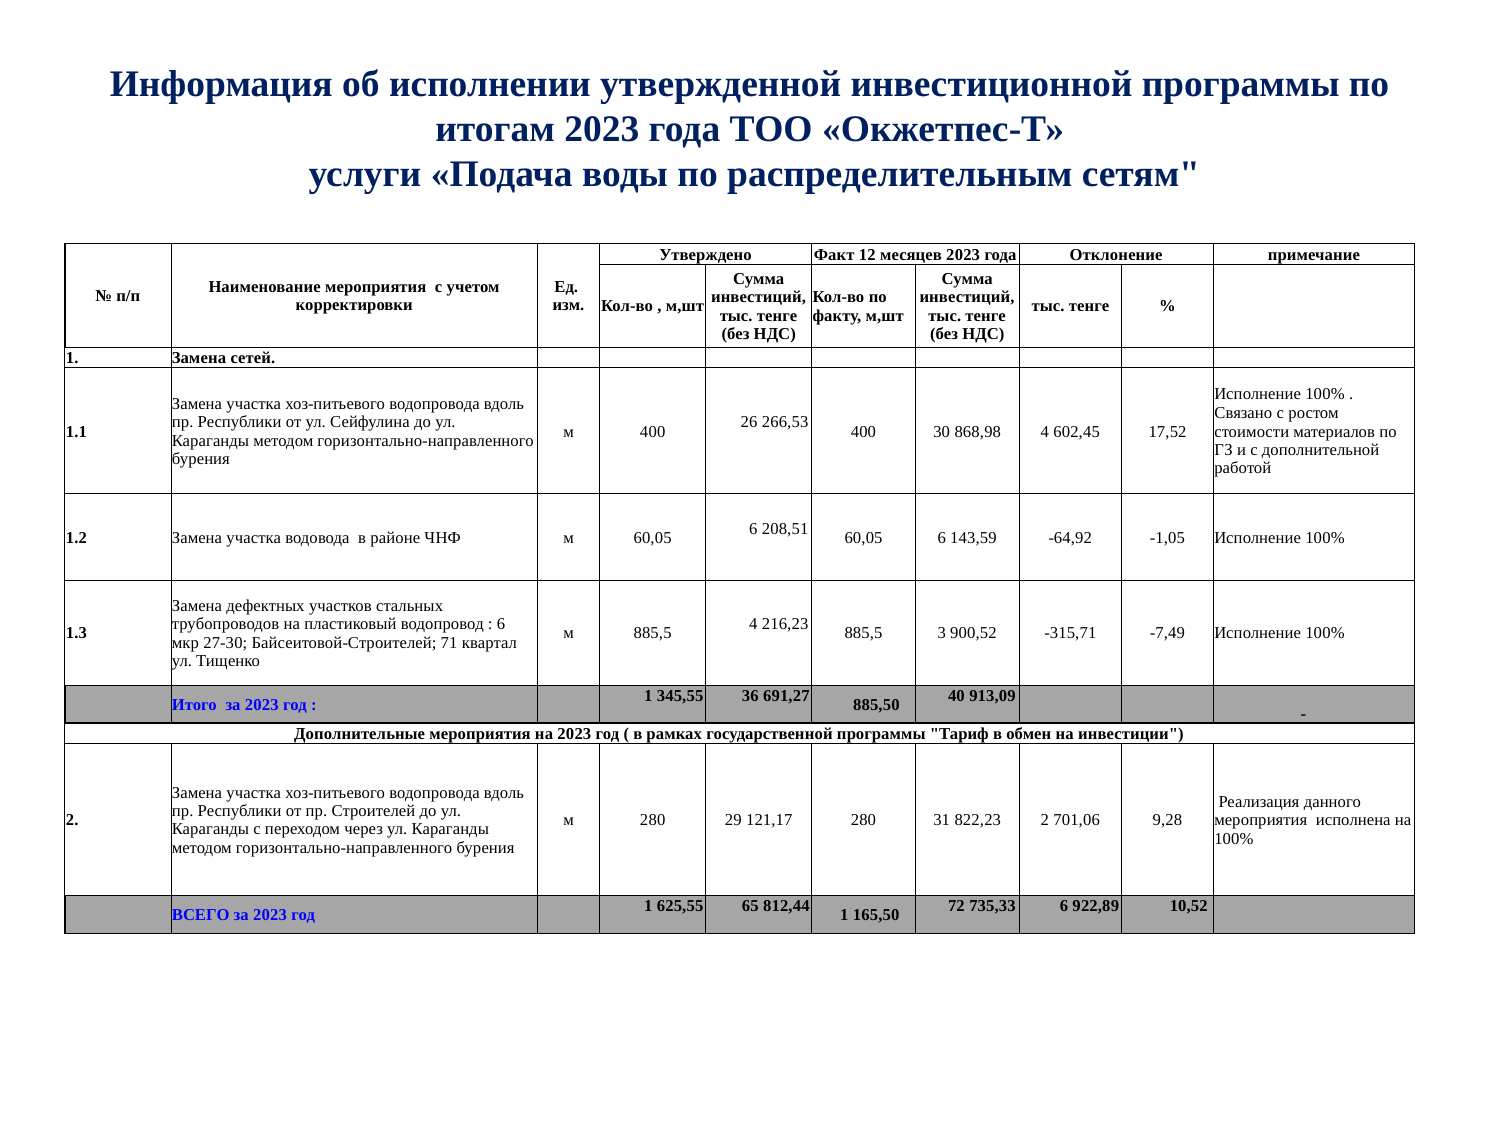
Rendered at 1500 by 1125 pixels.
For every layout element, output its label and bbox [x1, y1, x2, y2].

table_cell [1020, 744, 1121, 895]
table_cell [600, 265, 705, 347]
table_cell [600, 368, 705, 493]
table_cell [1214, 744, 1414, 895]
table_cell [1214, 686, 1414, 722]
table_cell [538, 581, 599, 685]
table_cell [538, 896, 599, 933]
table_cell [600, 744, 705, 895]
table_cell [1214, 368, 1414, 493]
table_cell [1020, 265, 1121, 347]
table_cell [812, 744, 915, 895]
table_cell [1020, 581, 1121, 685]
table_cell [1020, 896, 1121, 933]
table_cell [65, 581, 171, 685]
table_cell [1214, 581, 1414, 685]
table_cell [172, 744, 537, 895]
table_cell [706, 744, 811, 895]
table_header [812, 244, 1019, 264]
table_cell [916, 896, 1019, 933]
table_cell [812, 896, 915, 933]
table_cell [538, 348, 599, 367]
table_cell [812, 265, 915, 347]
table_cell [1122, 265, 1213, 347]
table_header [538, 244, 599, 347]
table_cell [916, 581, 1019, 685]
table_cell [600, 686, 705, 722]
table_cell [65, 724, 1414, 743]
table_cell [538, 686, 599, 722]
table_cell [172, 581, 537, 685]
table_cell [706, 896, 811, 933]
table_header [172, 244, 537, 347]
table_cell [172, 494, 537, 580]
table_header [600, 244, 811, 264]
table_cell [916, 368, 1019, 493]
table_header [1214, 244, 1414, 264]
table_cell [706, 265, 811, 347]
table_cell [1020, 686, 1121, 722]
table_cell [172, 348, 537, 367]
table_cell [65, 368, 171, 493]
table_cell [65, 744, 171, 895]
table_cell [1020, 368, 1121, 493]
table_cell [1122, 348, 1213, 367]
table_header [1020, 244, 1213, 264]
table_cell [916, 494, 1019, 580]
table_cell [706, 581, 811, 685]
table_cell [1122, 581, 1213, 685]
table_cell [65, 348, 171, 367]
table_cell [916, 348, 1019, 367]
table_cell [1020, 494, 1121, 580]
table_cell [916, 265, 1019, 347]
table_cell [1122, 368, 1213, 493]
table_cell [172, 368, 537, 493]
table_cell [600, 896, 705, 933]
table_cell [600, 494, 705, 580]
table_cell [65, 494, 171, 580]
table_cell [706, 686, 811, 722]
table_cell [600, 348, 705, 367]
table_cell [538, 368, 599, 493]
table_cell [812, 494, 915, 580]
table_cell [706, 368, 811, 493]
table_cell [916, 686, 1019, 722]
table_cell [1214, 896, 1414, 933]
table_cell [66, 686, 171, 722]
table_cell [706, 494, 811, 580]
table_cell [172, 686, 537, 722]
table_cell [172, 896, 537, 933]
table_cell [538, 494, 599, 580]
table_cell [1214, 348, 1414, 367]
table_cell [1122, 494, 1213, 580]
table_cell [812, 581, 915, 685]
table_cell [66, 896, 171, 933]
table_cell [538, 744, 599, 895]
table_cell [1020, 348, 1121, 367]
table_cell [1122, 686, 1213, 722]
table_cell [916, 744, 1019, 895]
table_cell [1214, 494, 1414, 580]
table_cell [706, 348, 811, 367]
table_cell [1122, 896, 1213, 933]
table_cell [812, 686, 915, 722]
table_cell [1214, 265, 1414, 347]
table_cell [812, 348, 915, 367]
table_header [66, 244, 171, 347]
table_cell [1122, 744, 1213, 895]
table_cell [812, 368, 915, 493]
table_cell [600, 581, 705, 685]
title [75, 45, 1425, 209]
